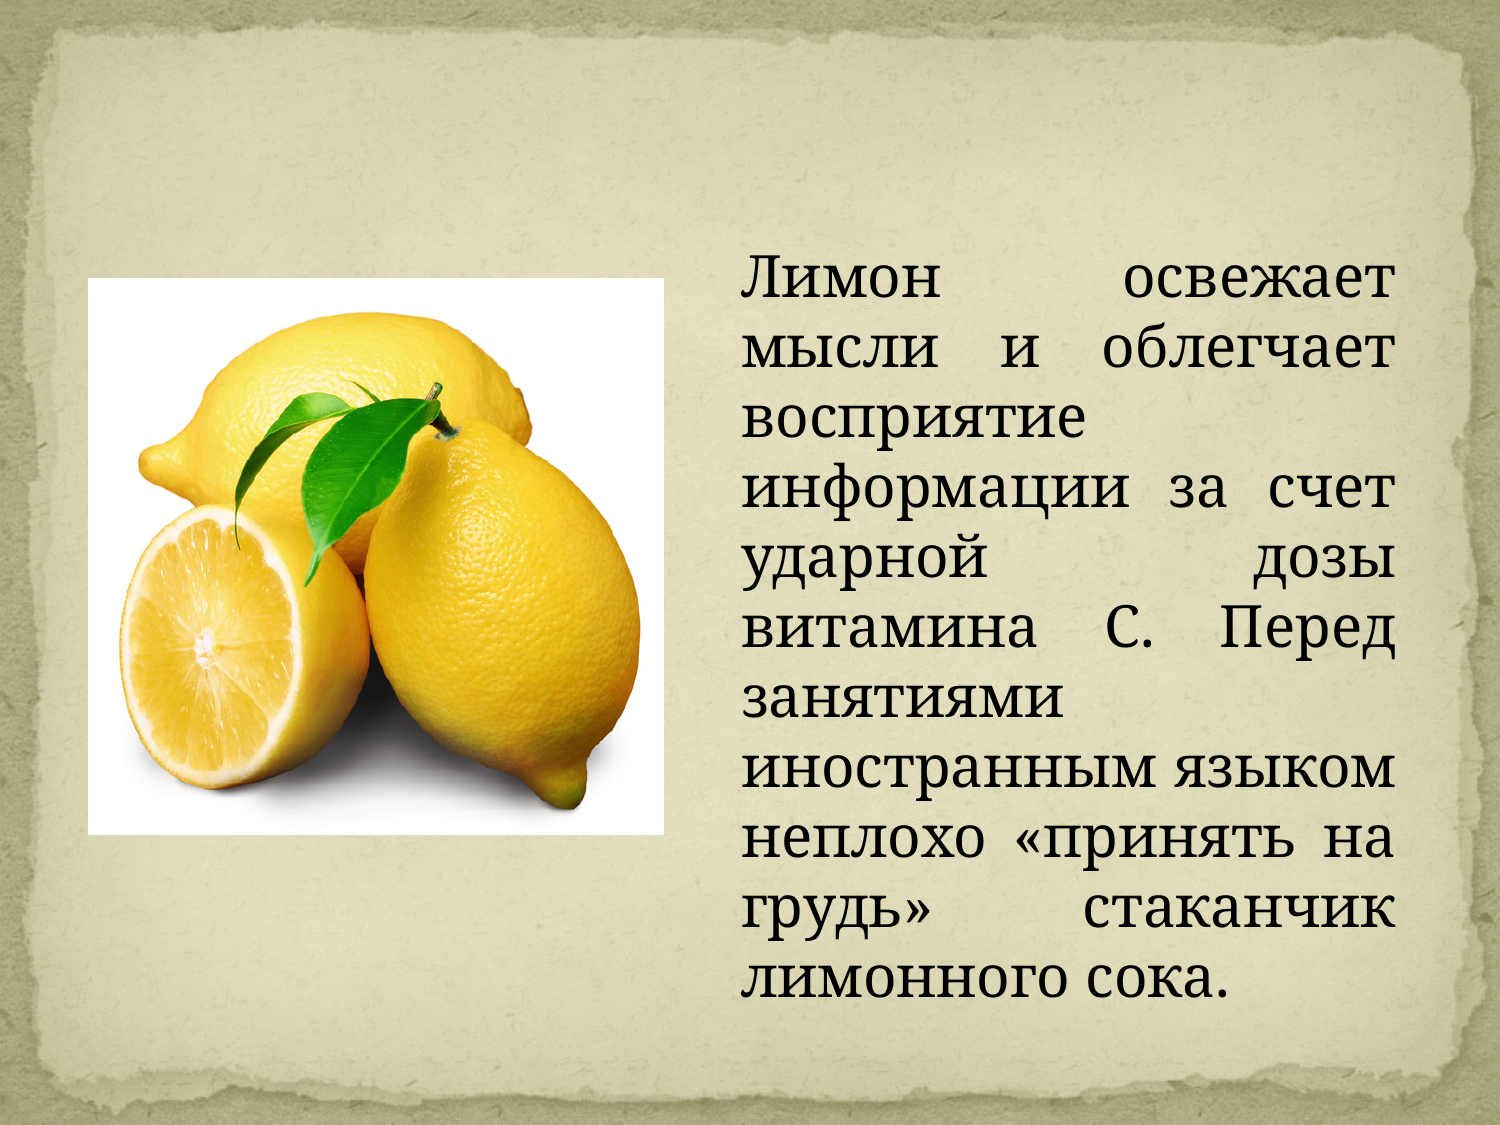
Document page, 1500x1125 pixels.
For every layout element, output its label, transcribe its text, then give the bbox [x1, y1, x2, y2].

text_box Лимон освежает мысли и облегчает восприятие информации за счет ударной дозы витамина С. Перед занятиями иностранным языком неплохо «принять на грудь» стаканчик лимонного сока. [726, 231, 1412, 1017]
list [90, 280, 664, 835]
